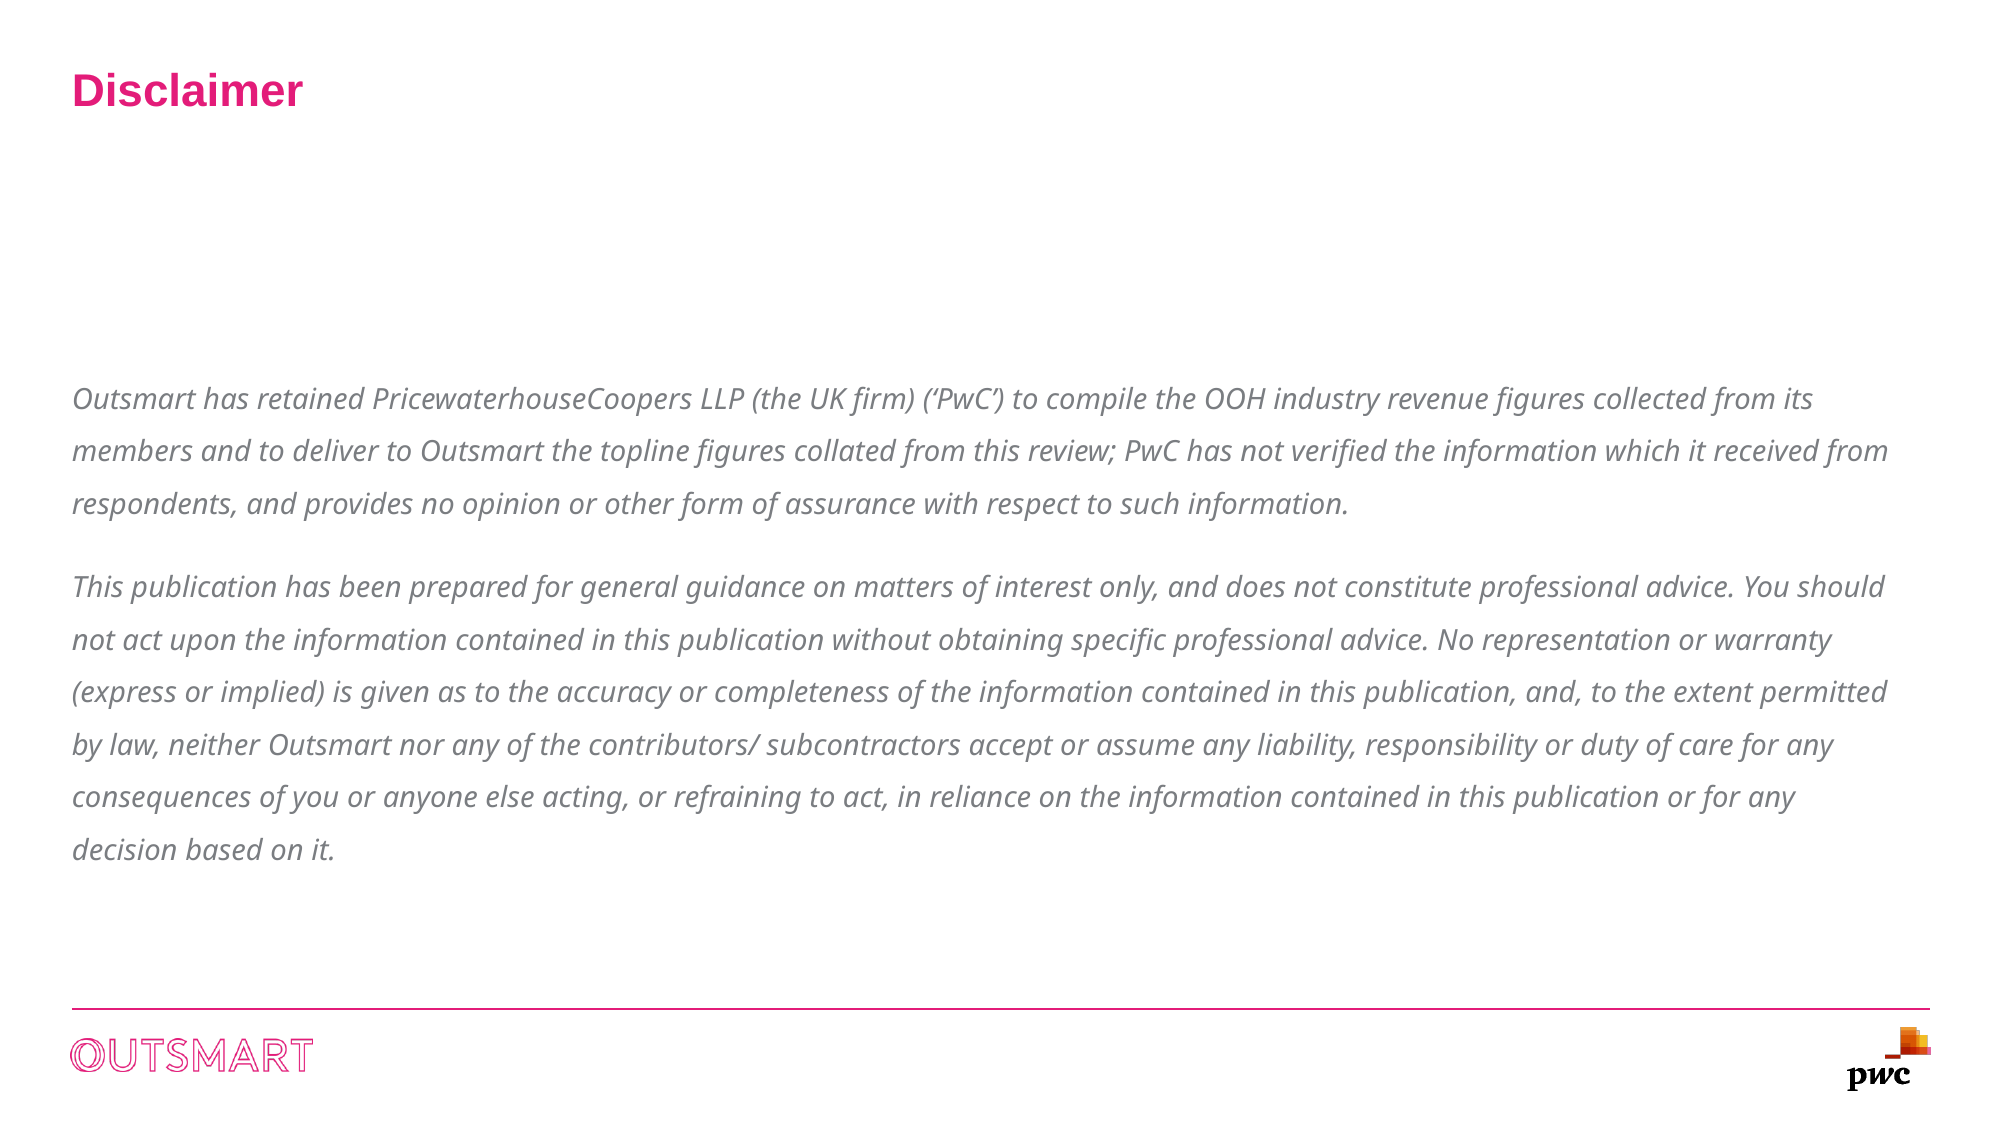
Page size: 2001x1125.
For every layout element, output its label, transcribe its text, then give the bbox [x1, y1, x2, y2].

title Disclaimer [71, 67, 1931, 168]
text_box Outsmart has retained PricewaterhouseCoopers LLP (the UK firm) (‘PwC’) to compile the OOH industry revenue figures collected from its members and to deliver to Outsmart the topline figures collated from this review; PwC has not verified the information which it received from respondents, and provides no opinion or other form of assurance with respect to such information. This publication has been prepared for general guidance on matters of interest only, and does not constitute professional advice. You should not act upon the information contained in this publication without obtaining specific professional advice. No representation or warranty (express or implied) is given as to the accuracy or completeness of the information contained in this publication, and, to the extent permitted by law, neither Outsmart nor any of the contributors/ subcontractors accept or assume any liability, responsibility or duty of care for any consequences of you or anyone else acting, or refraining to act, in reliance on the information contained in this publication or for any decision based on it. [71, 362, 1905, 888]
picture [1847, 1027, 1931, 1091]
picture [70, 1038, 313, 1072]
